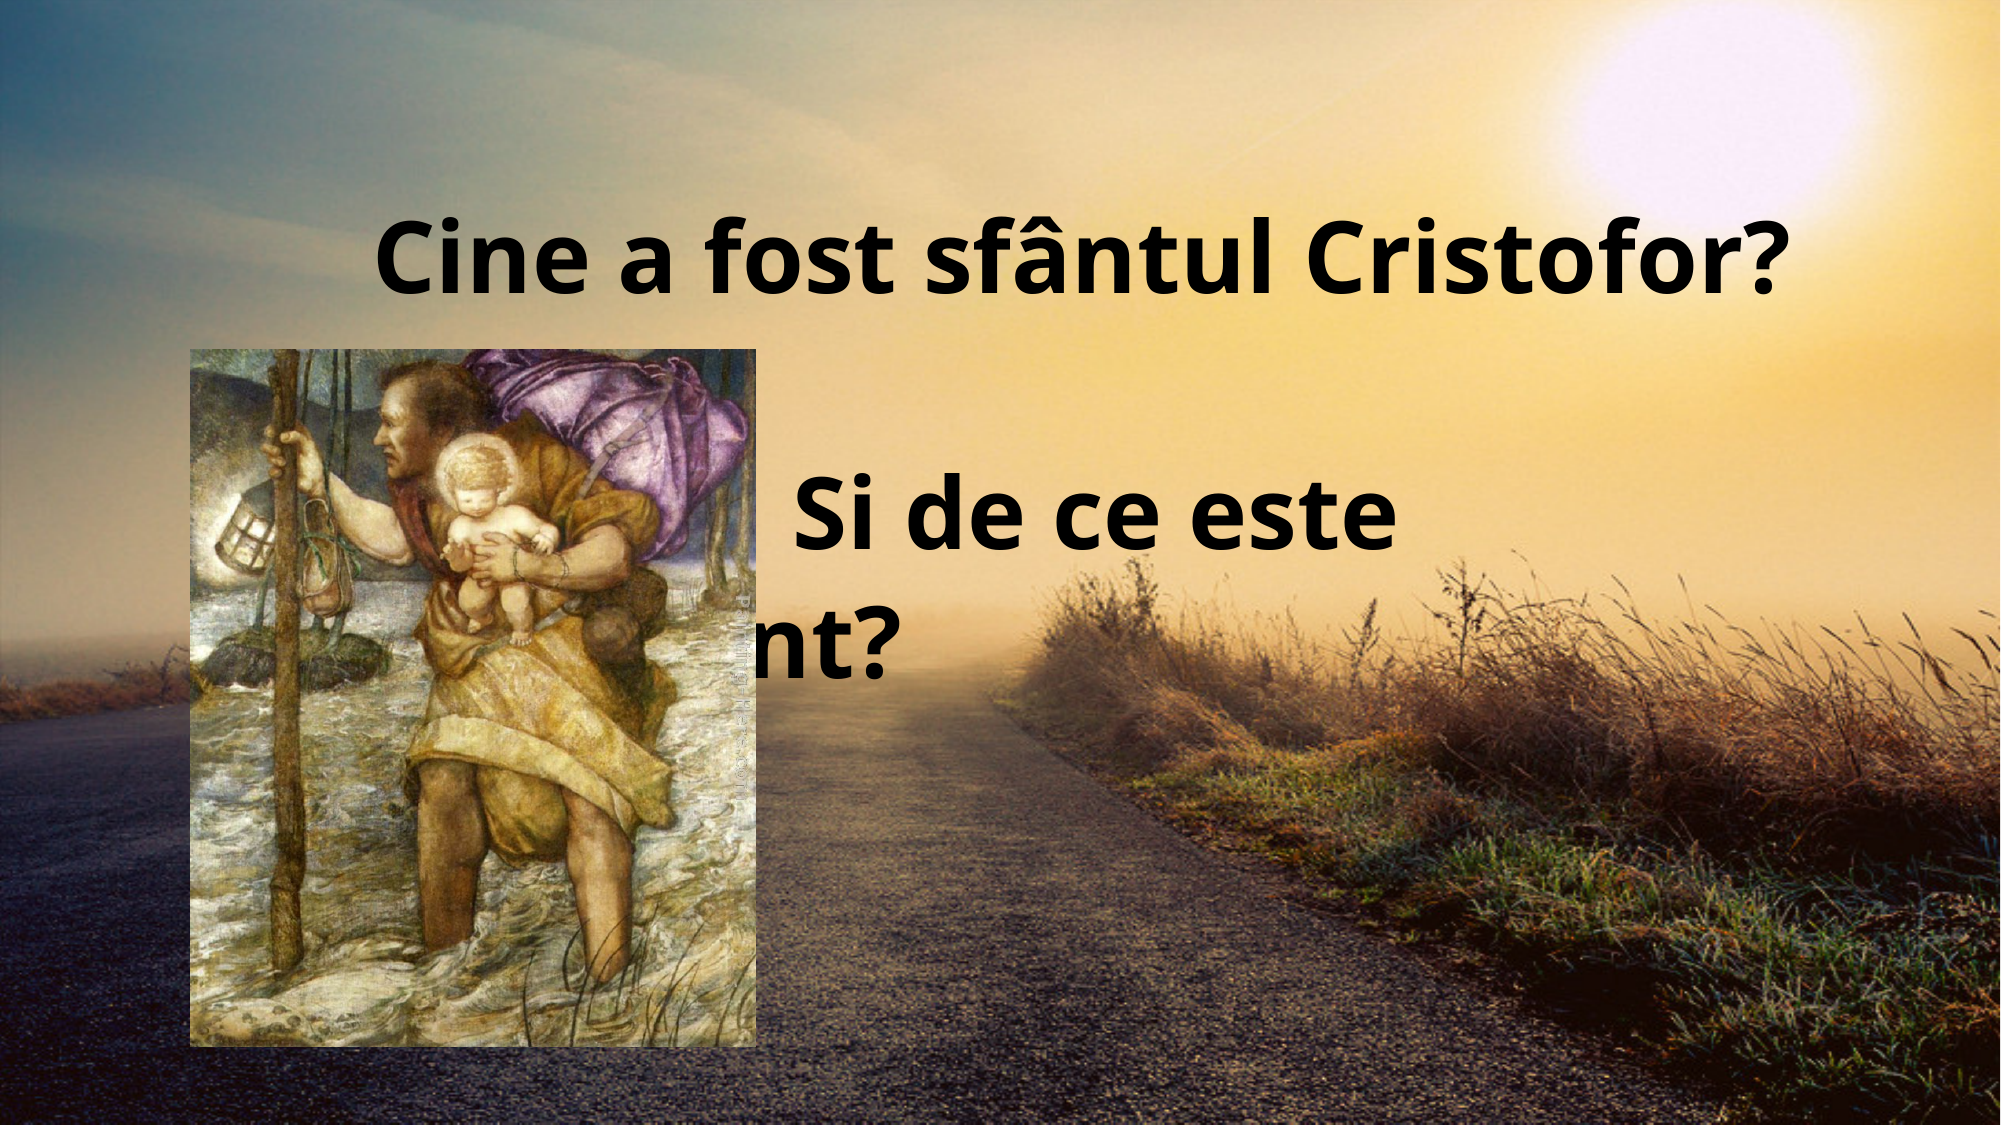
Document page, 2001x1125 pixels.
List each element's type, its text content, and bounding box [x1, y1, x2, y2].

picture [0, 0, 2001, 1125]
text_box Cine a fost sfântul Cristofor? Si de ce este important? [327, 177, 1972, 578]
